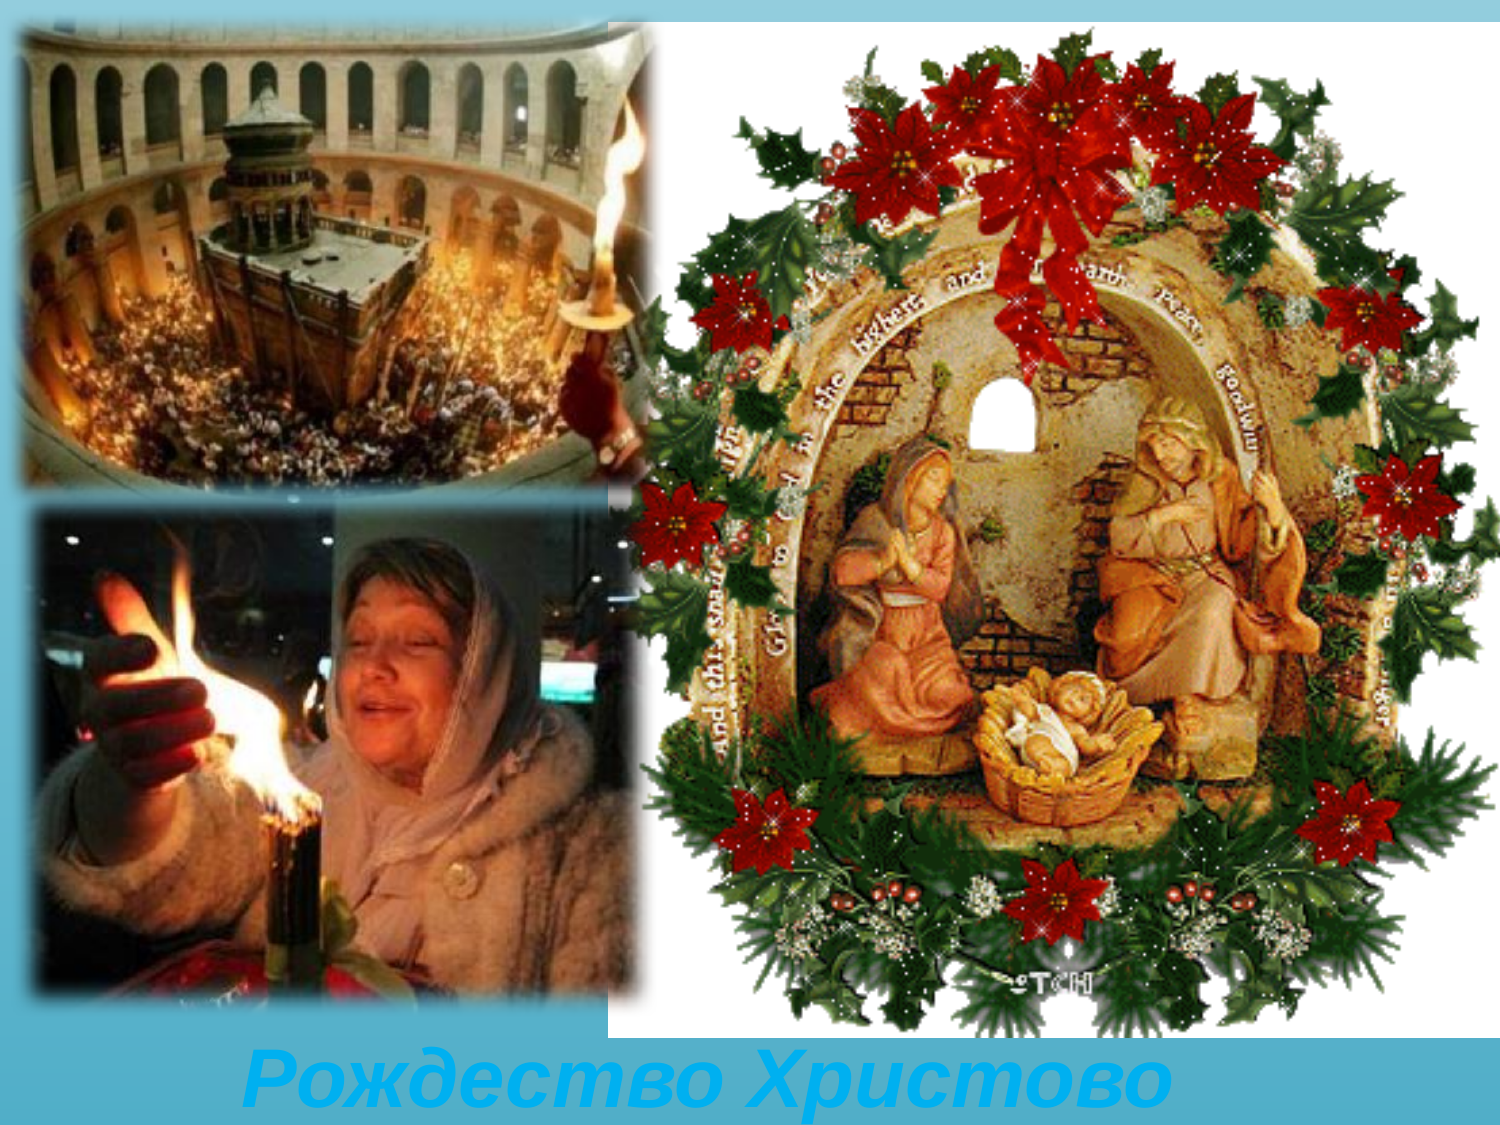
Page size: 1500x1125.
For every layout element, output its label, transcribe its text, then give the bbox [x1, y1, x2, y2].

text_box Рождество Христово [135, 1025, 1281, 1125]
picture [3, 9, 1500, 1038]
